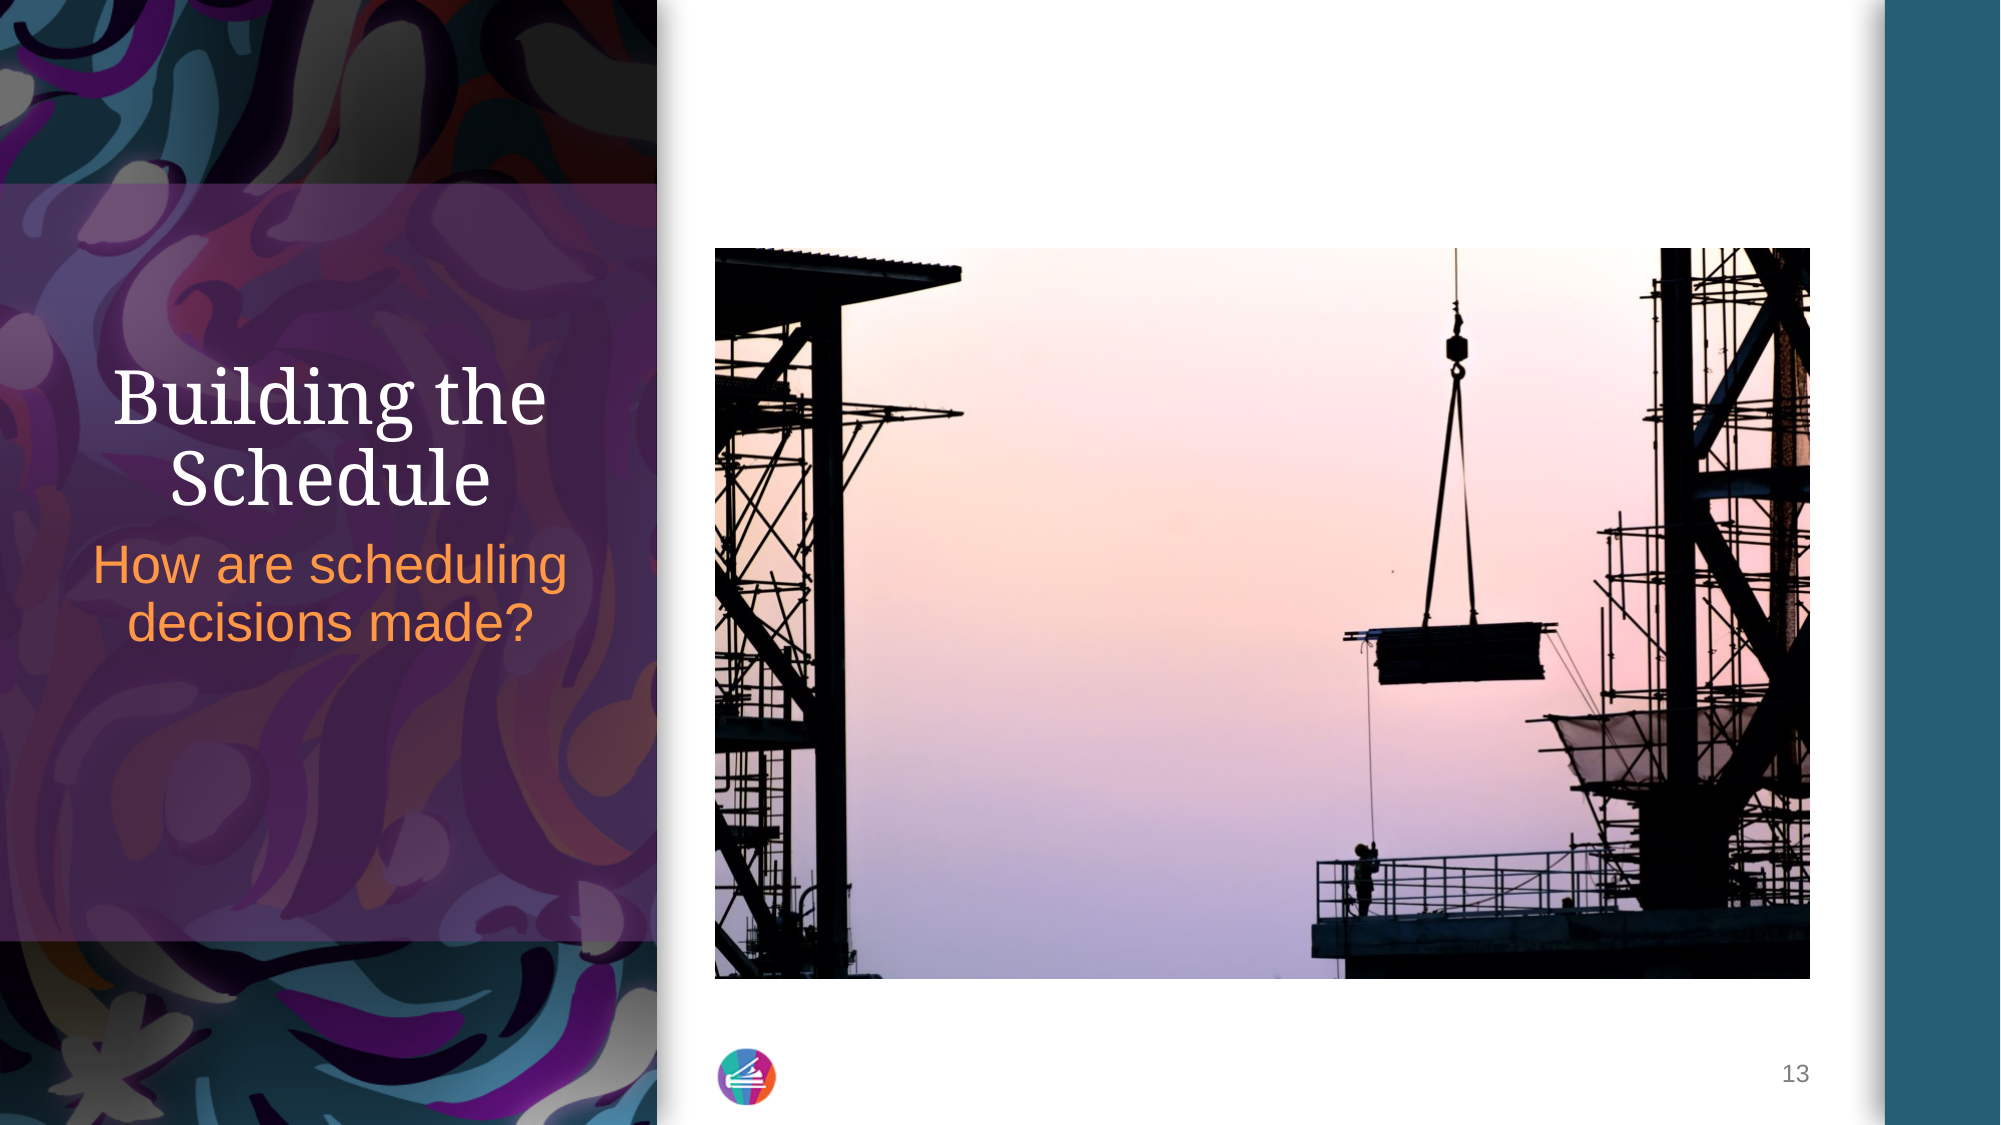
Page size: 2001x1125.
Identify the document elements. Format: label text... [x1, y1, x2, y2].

picture [715, 1046, 778, 1108]
title Building the Schedule [37, 219, 626, 529]
picture [0, 0, 657, 183]
slide_number 13 [1622, 1042, 1810, 1104]
picture [0, 942, 657, 1125]
list How are scheduling decisions made? [37, 529, 626, 906]
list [715, 248, 1810, 979]
